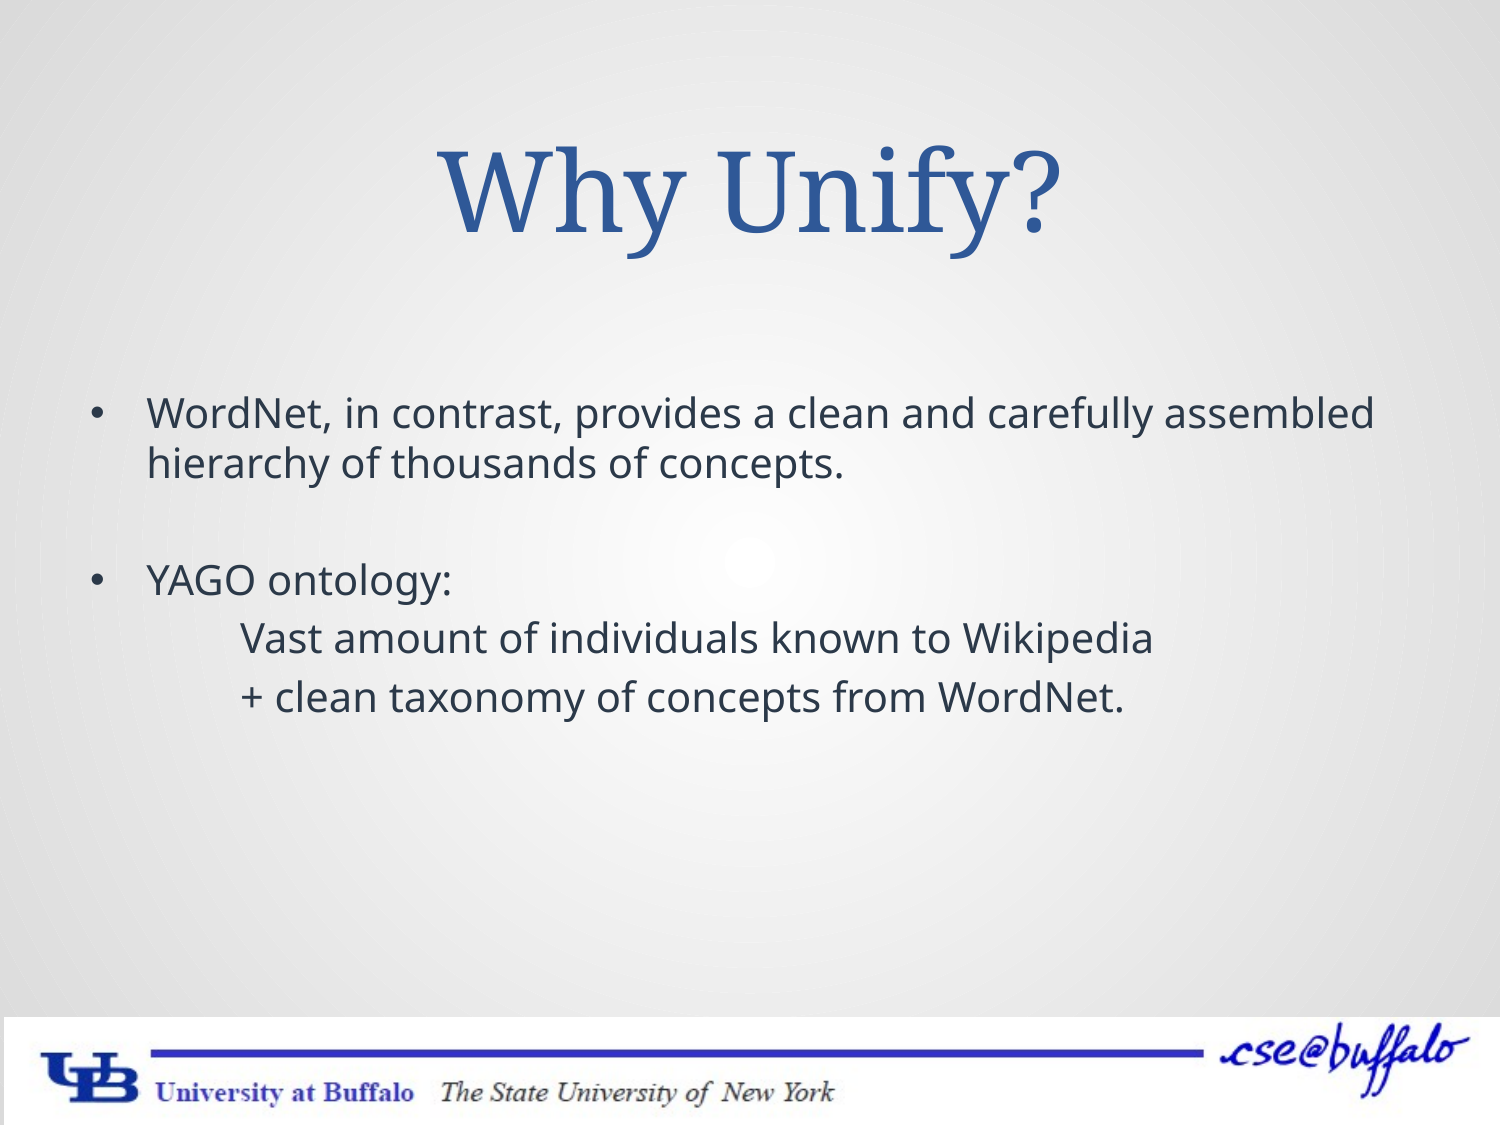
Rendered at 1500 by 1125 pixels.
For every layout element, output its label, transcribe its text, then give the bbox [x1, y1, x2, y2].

title Why Unify? [75, 0, 1425, 262]
list WordNet, in contrast, provides a clean and carefully assembled hierarchy of thousands of concepts. YAGO ontology: Vast amount of individuals known to Wikipedia + clean taxonomy of concepts from WordNet. [75, 262, 1425, 1005]
picture [4, 1016, 1500, 1125]
